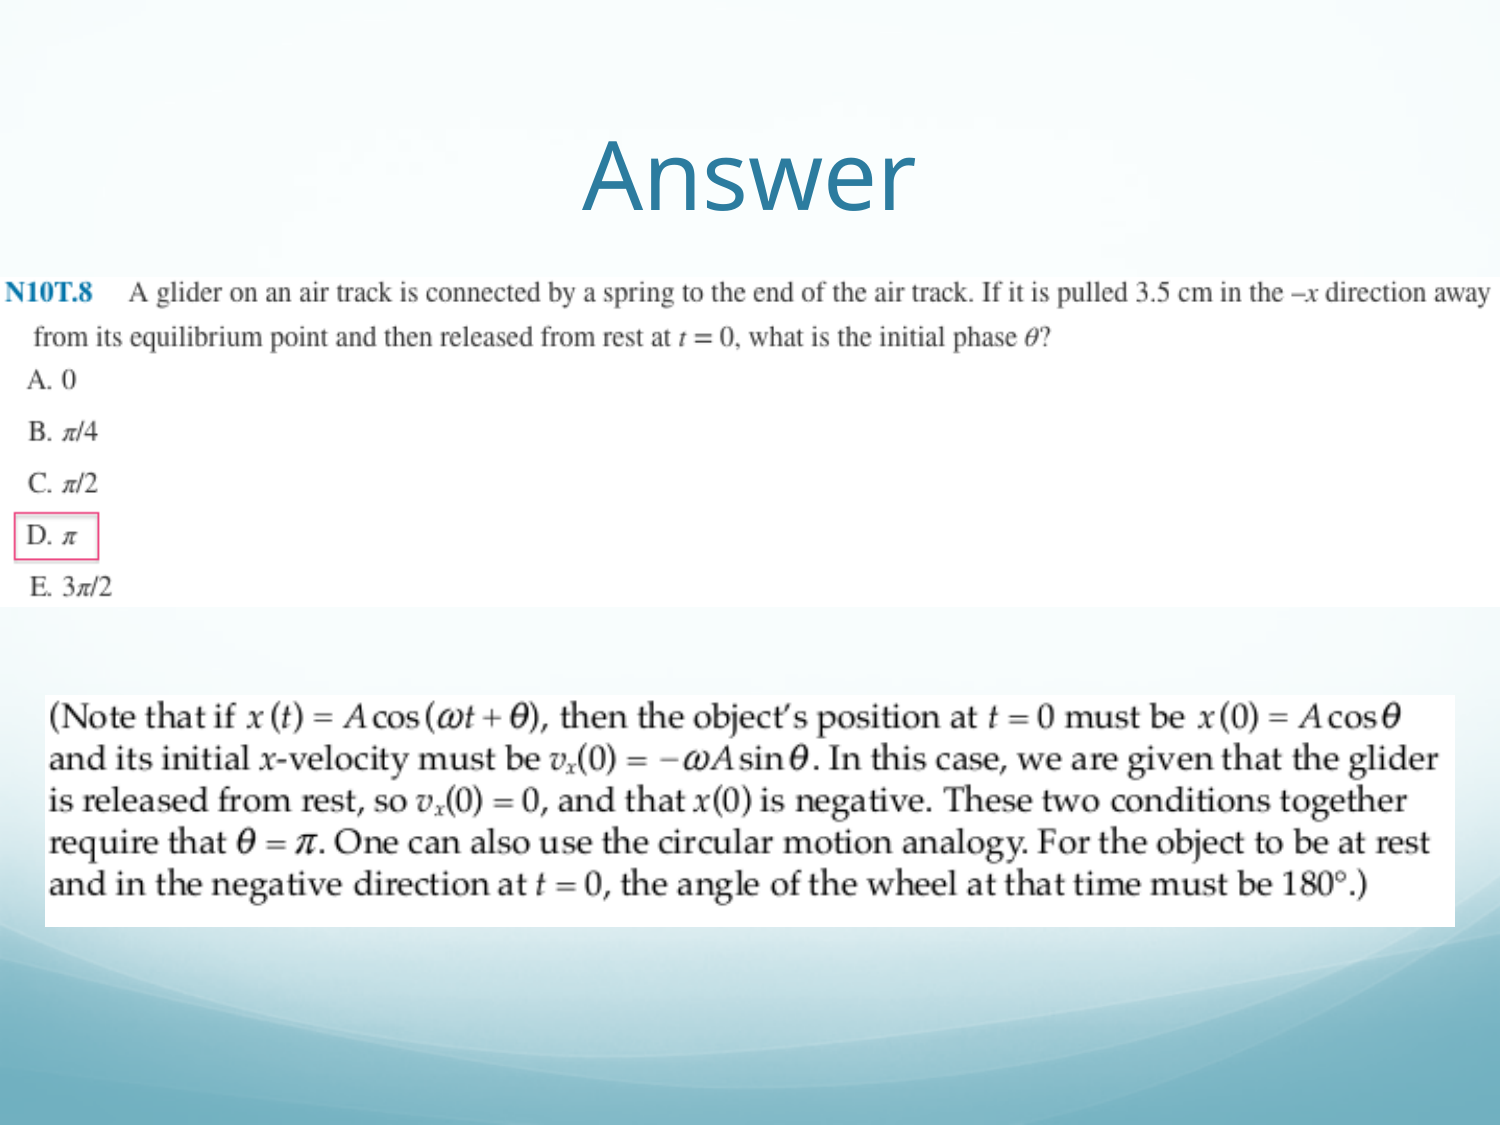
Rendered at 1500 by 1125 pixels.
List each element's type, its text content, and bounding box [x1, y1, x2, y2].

title Answer [90, 17, 1410, 237]
picture [45, 694, 1455, 927]
picture [0, 276, 1500, 608]
